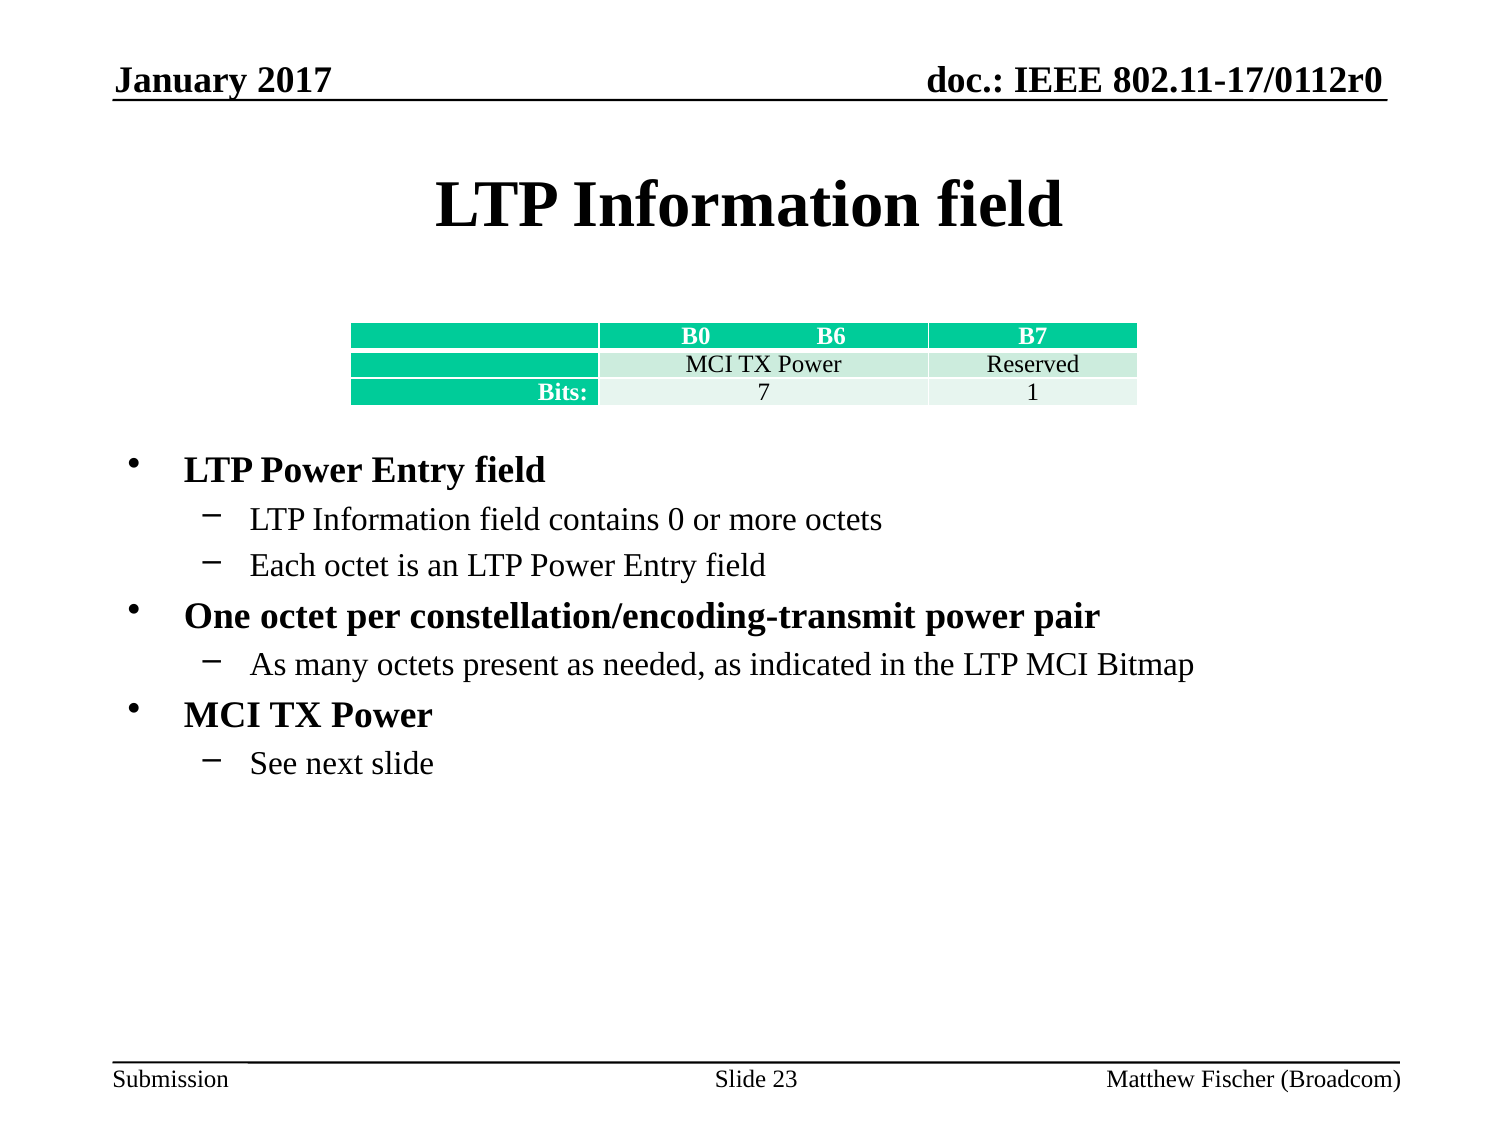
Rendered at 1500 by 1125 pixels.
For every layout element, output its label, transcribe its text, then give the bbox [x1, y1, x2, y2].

table_header B0 B6 [600, 323, 928, 348]
table_cell MCI TX Power [600, 353, 928, 377]
table_header [351, 323, 598, 348]
table_cell 1 [929, 379, 1137, 405]
table_header B7 [929, 323, 1137, 348]
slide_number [114, 54, 335, 101]
slide_number Slide 23 [712, 1061, 800, 1093]
title LTP Information field [112, 112, 1388, 288]
table_cell [351, 353, 598, 377]
list LTP Power Entry field LTP Information field contains 0 or more octets Each octet is an LTP Power Entry field One octet per constellation/encoding-transmit power pair As many octets present as needed, as indicated in the LTP MCI Bitmap MCI TX Power See next slide [112, 437, 1388, 1001]
table_cell 7 [600, 379, 928, 405]
footer Matthew Fischer (Broadcom) [1102, 1061, 1402, 1093]
table_cell Bits: [351, 379, 598, 405]
table_cell Reserved [929, 353, 1137, 377]
